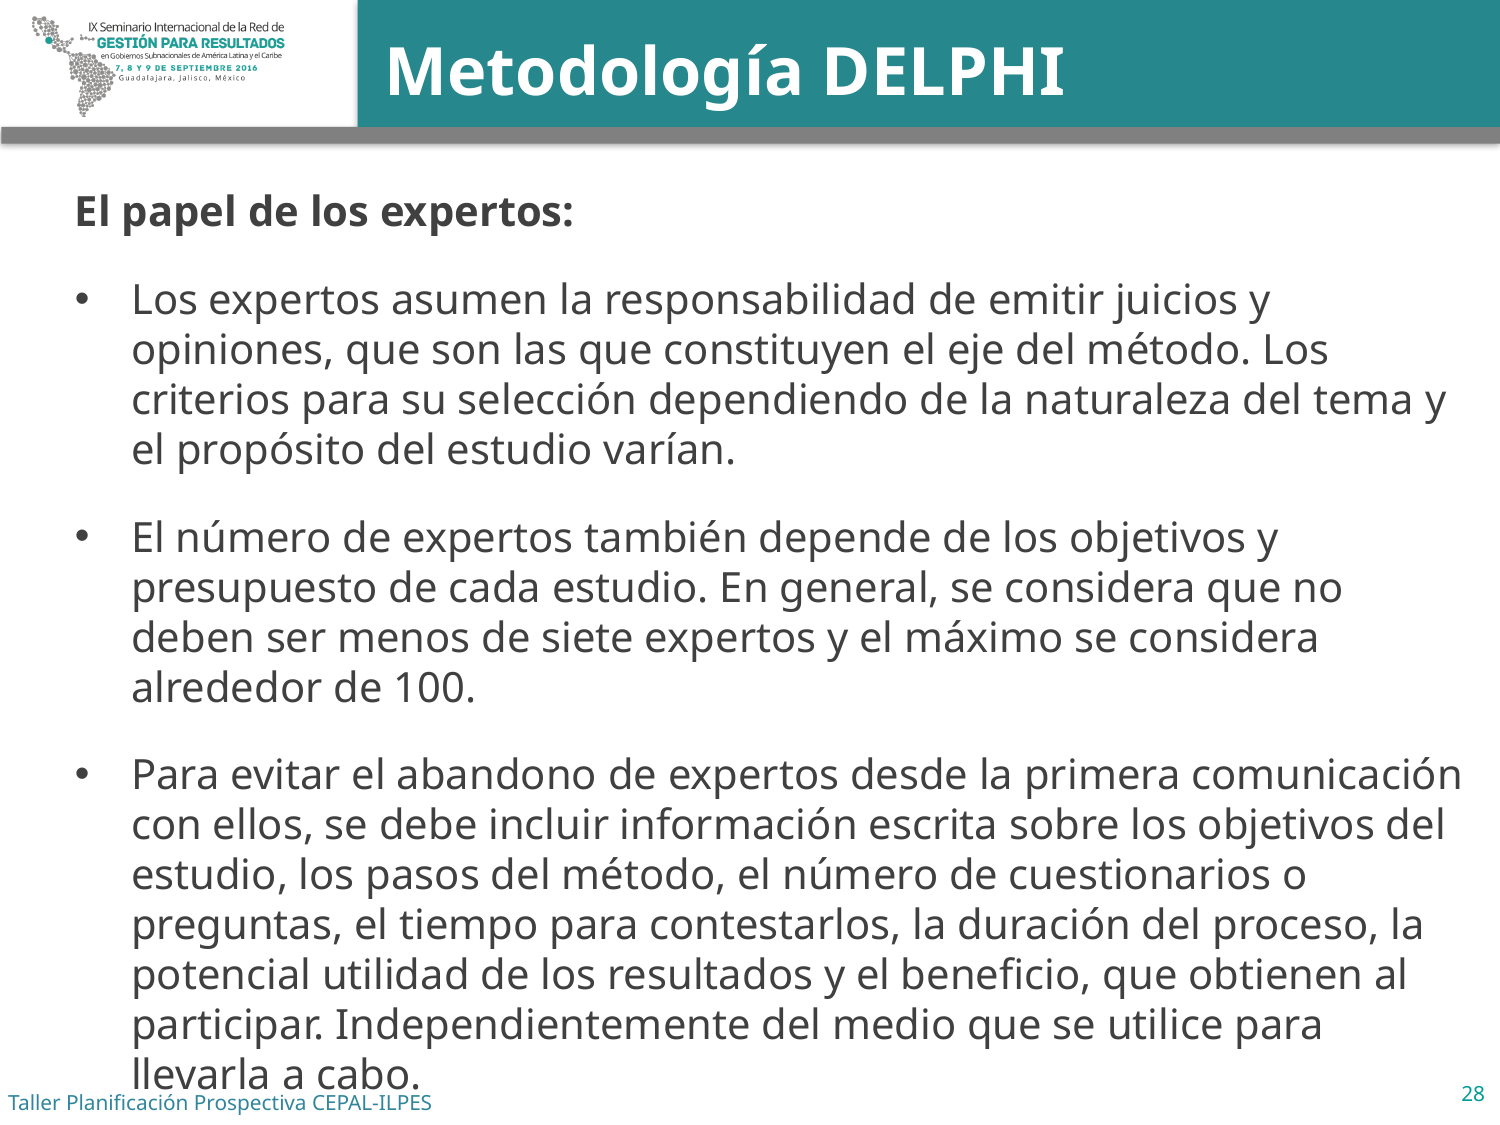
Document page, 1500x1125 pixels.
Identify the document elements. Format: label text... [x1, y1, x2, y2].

slide_number 28 [1425, 1065, 1500, 1125]
list El papel de los expertos: Los expertos asumen la responsabilidad de emitir juicios y opiniones, que son las que constituyen el eje del método. Los criterios para su selección dependiendo de la naturaleza del tema y el propósito del estudio varían. El número de expertos también depende de los objetivos y presupuesto de cada estudio. En general, se considera que no deben ser menos de siete expertos y el máximo se considera alrededor de 100. Para evitar el abandono de expertos desde la primera comunicación con ellos, se debe incluir información escrita sobre los objetivos del estudio, los pasos del método, el número de cuestionarios o preguntas, el tiempo para contestarlos, la duración del proceso, la potencial utilidad de los resultados y el beneficio, que obtienen al participar. Independientemente del medio que se utilice para llevarla a cabo. [59, 177, 1481, 1082]
title Metodología DELPHI [369, 0, 1481, 144]
footer Taller Planificación Prospectiva CEPAL-ILPES [0, 1073, 891, 1125]
